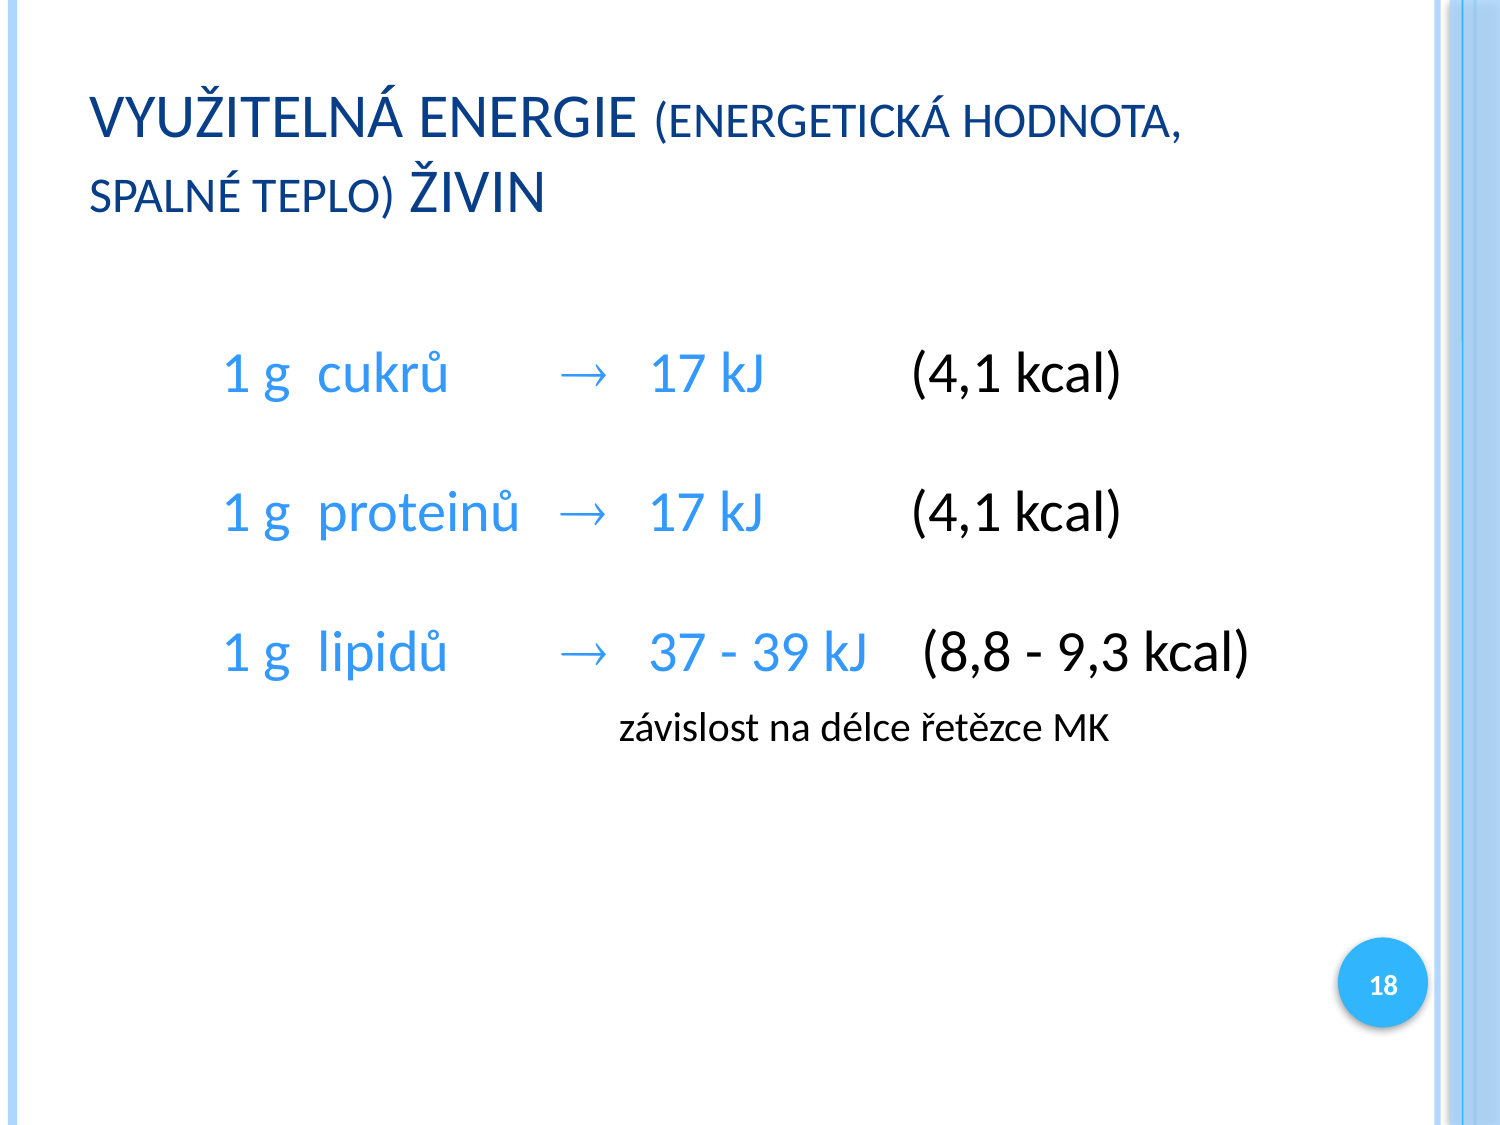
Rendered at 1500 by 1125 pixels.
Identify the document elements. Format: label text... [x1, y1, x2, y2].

title Využitelná energie (energetická hodnota, spalné teplo) živin [75, 45, 1300, 233]
slide_number 18 [1333, 940, 1434, 1027]
text_box 1 g cukrů  17 kJ (4,1 kcal) 1 g proteinů  17 kJ (4,1 kcal) 1 g lipidů  37 - 39 kJ (8,8 - 9,3 kcal) závislost na délce řetězce MK [206, 326, 1267, 811]
